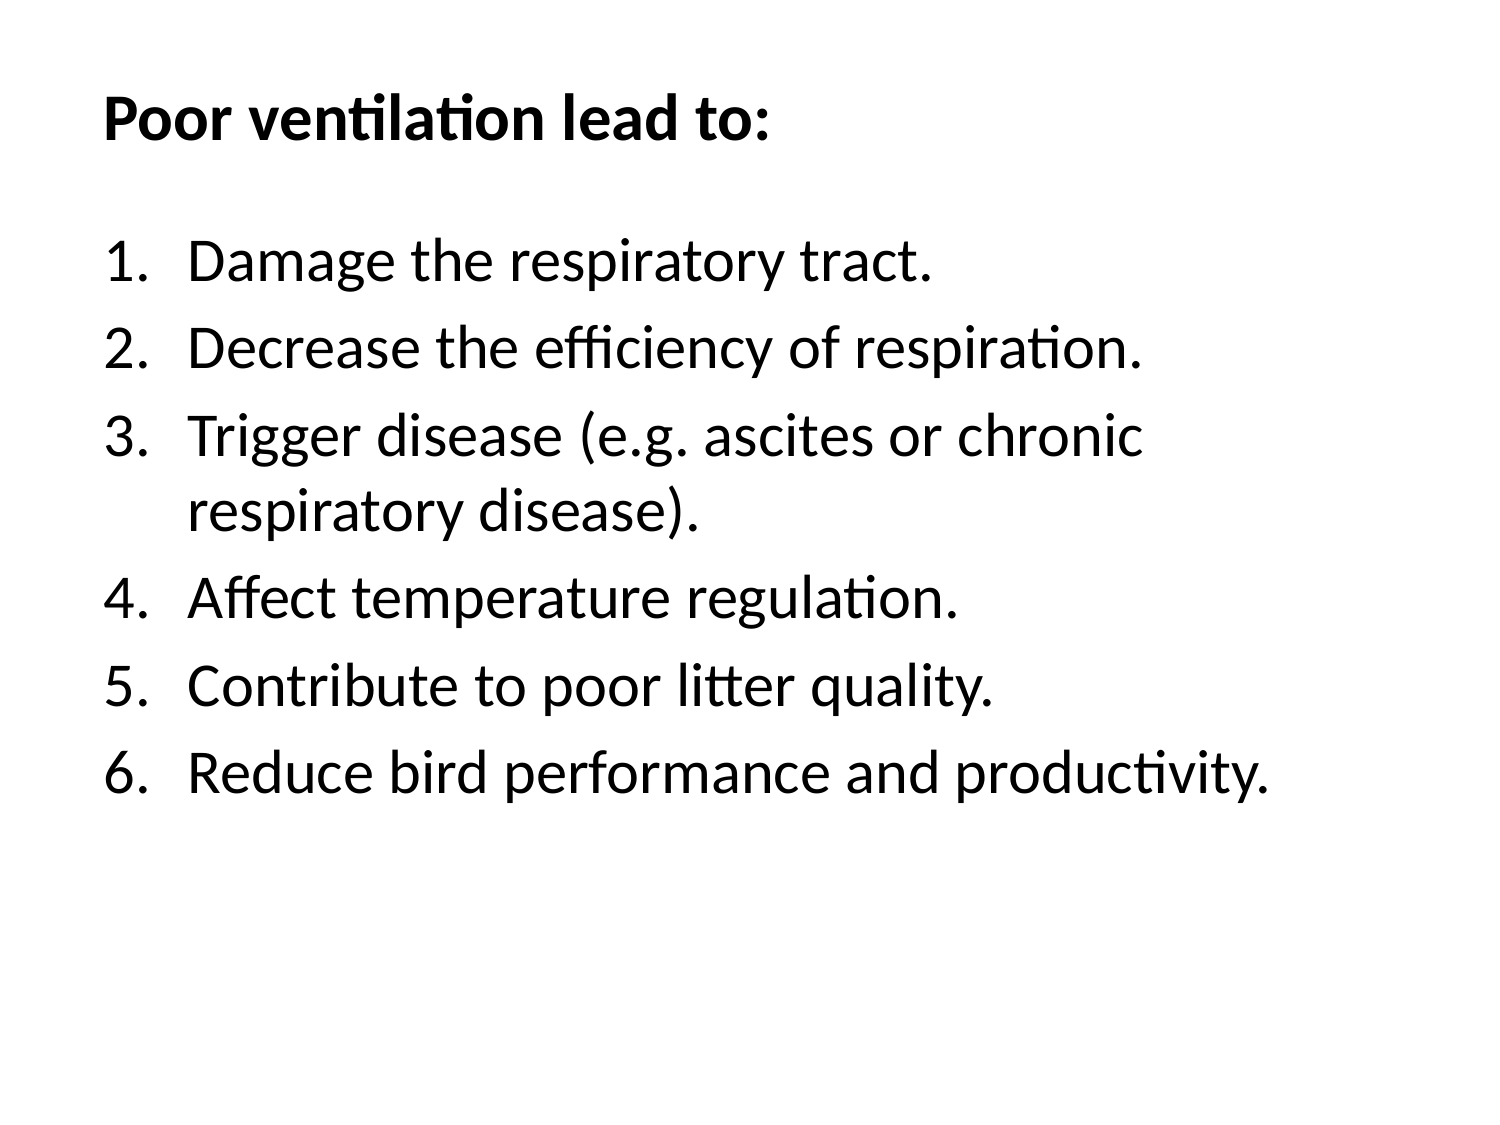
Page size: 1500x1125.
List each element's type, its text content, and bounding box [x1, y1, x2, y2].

list Poor ventilation lead to: Damage the respiratory tract. Decrease the efficiency of respiration. Trigger disease (e.g. ascites or chronic respiratory disease). Affect temperature regulation. Contribute to poor litter quality. Reduce bird performance and productivity. [88, 66, 1425, 1005]
